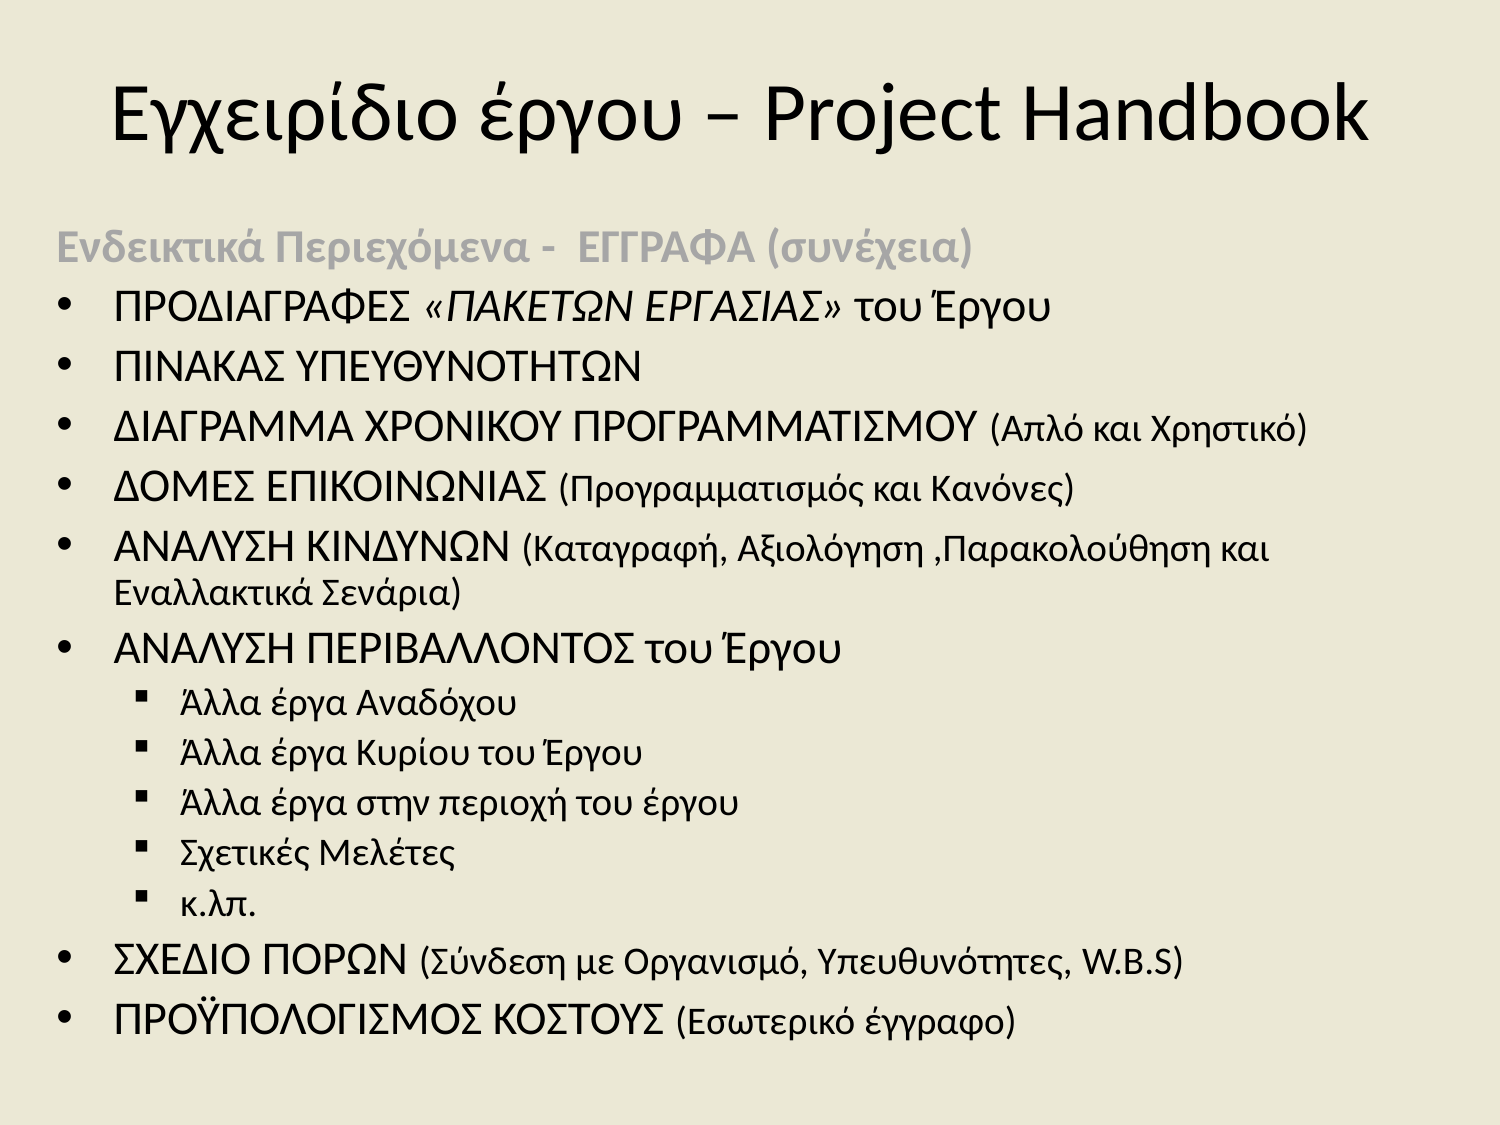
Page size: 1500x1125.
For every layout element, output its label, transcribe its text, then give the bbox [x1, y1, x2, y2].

list Ενδεικτικά Περιεχόμενα - ΕΓΓΡΑΦΑ (συνέχεια) ΠΡΟΔΙΑΓΡΑΦΕΣ «ΠΑΚΕΤΩΝ ΕΡΓΑΣΙΑΣ» του Έργου ΠΙΝΑΚΑΣ ΥΠΕΥΘΥΝΟΤΗΤΩΝ ΔΙΑΓΡΑΜΜΑ ΧΡΟΝΙΚΟΥ ΠΡΟΓΡΑΜΜΑΤΙΣΜΟΥ (Απλό και Χρηστικό) ΔΟΜΕΣ ΕΠΙΚΟΙΝΩΝΙΑΣ (Προγραμματισμός και Κανόνες) ΑΝΑΛΥΣΗ ΚΙΝΔΥΝΩΝ (Καταγραφή, Αξιολόγηση ,Παρακολούθηση και Εναλλακτικά Σενάρια) ΑΝΑΛΥΣΗ ΠΕΡΙΒΑΛΛΟΝΤΟΣ του Έργου Άλλα έργα Αναδόχου Άλλα έργα Κυρίου του Έργου Άλλα έργα στην περιοχή του έργου Σχετικές Μελέτες κ.λπ. ΣΧΕΔΙΟ ΠΟΡΩΝ (Σύνδεση με Οργανισμό, Υπευθυνότητες, W.B.S) ΠΡΟΫΠΟΛΟΓΙΣΜΟΣ ΚΟΣΤΟΥΣ (Εσωτερικό έγγραφο) [41, 196, 1467, 1059]
title Εγχειρίδιο έργου – Project Handbook [75, 30, 1425, 183]
